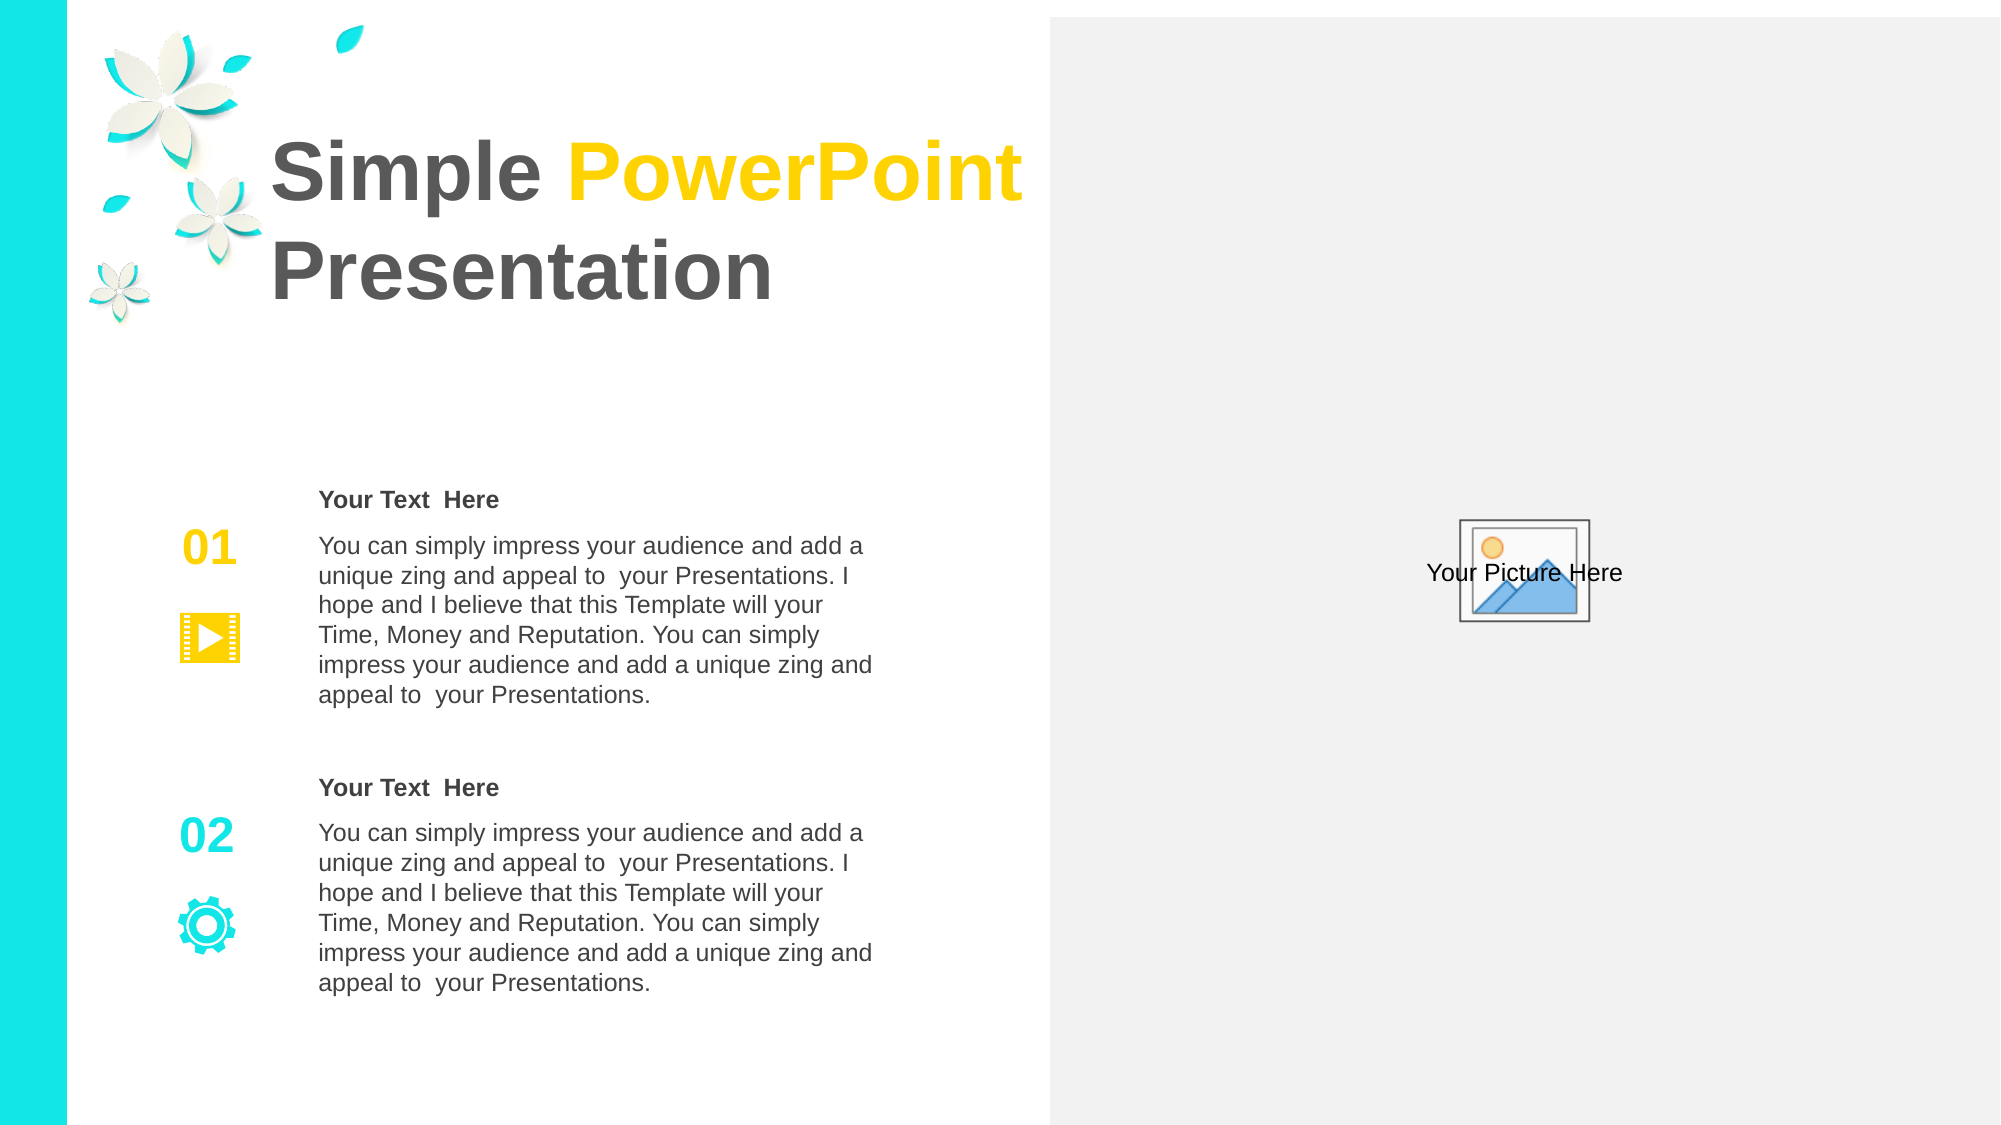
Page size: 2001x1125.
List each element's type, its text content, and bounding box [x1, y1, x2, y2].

text_box [179, 612, 241, 664]
text_box Simple PowerPoint Presentation [255, 109, 1049, 324]
text_box 02 [161, 794, 253, 870]
text_box 01 [164, 507, 255, 582]
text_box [303, 764, 895, 1007]
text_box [303, 476, 895, 719]
picture [332, 24, 370, 54]
picture [103, 195, 131, 213]
picture [104, 30, 255, 280]
picture [84, 254, 158, 333]
text_box [176, 894, 238, 956]
picture [1049, 16, 2000, 1125]
